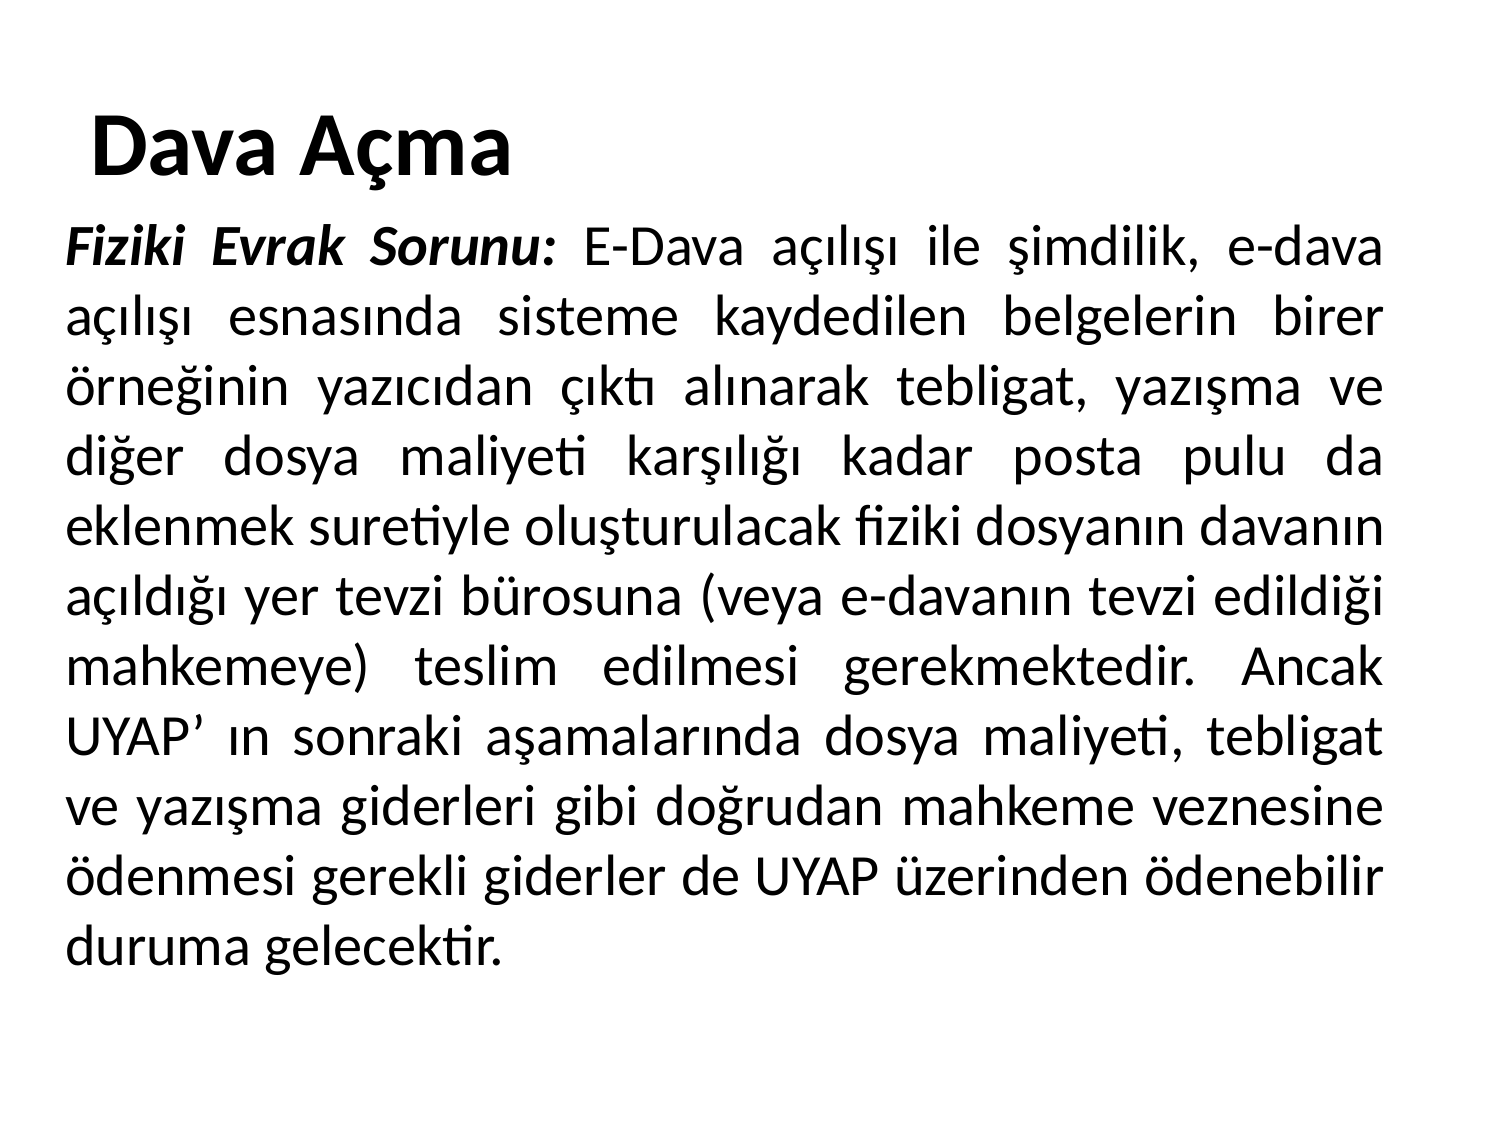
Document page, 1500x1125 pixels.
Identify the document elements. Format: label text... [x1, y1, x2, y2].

title Dava Açma [75, 45, 1425, 233]
list Fiziki Evrak Sorunu: E-Dava açılışı ile şimdilik, e-dava açılışı esnasında sisteme kaydedilen belgelerin birer örneğinin yazıcıdan çıktı alınarak tebligat, yazışma ve diğer dosya maliyeti karşılığı kadar posta pulu da eklenmek suretiyle oluşturulacak fiziki dosyanın davanın açıldığı yer tevzi bürosuna (veya e-davanın tevzi edildiği mahkemeye) teslim edilmesi gerekmektedir. Ancak UYAP’ ın sonraki aşamalarında dosya maliyeti, tebligat ve yazışma giderleri gibi doğrudan mahkeme veznesine ödenmesi gerekli giderler de UYAP üzerinden ödenebilir duruma gelecektir. [50, 200, 1400, 975]
